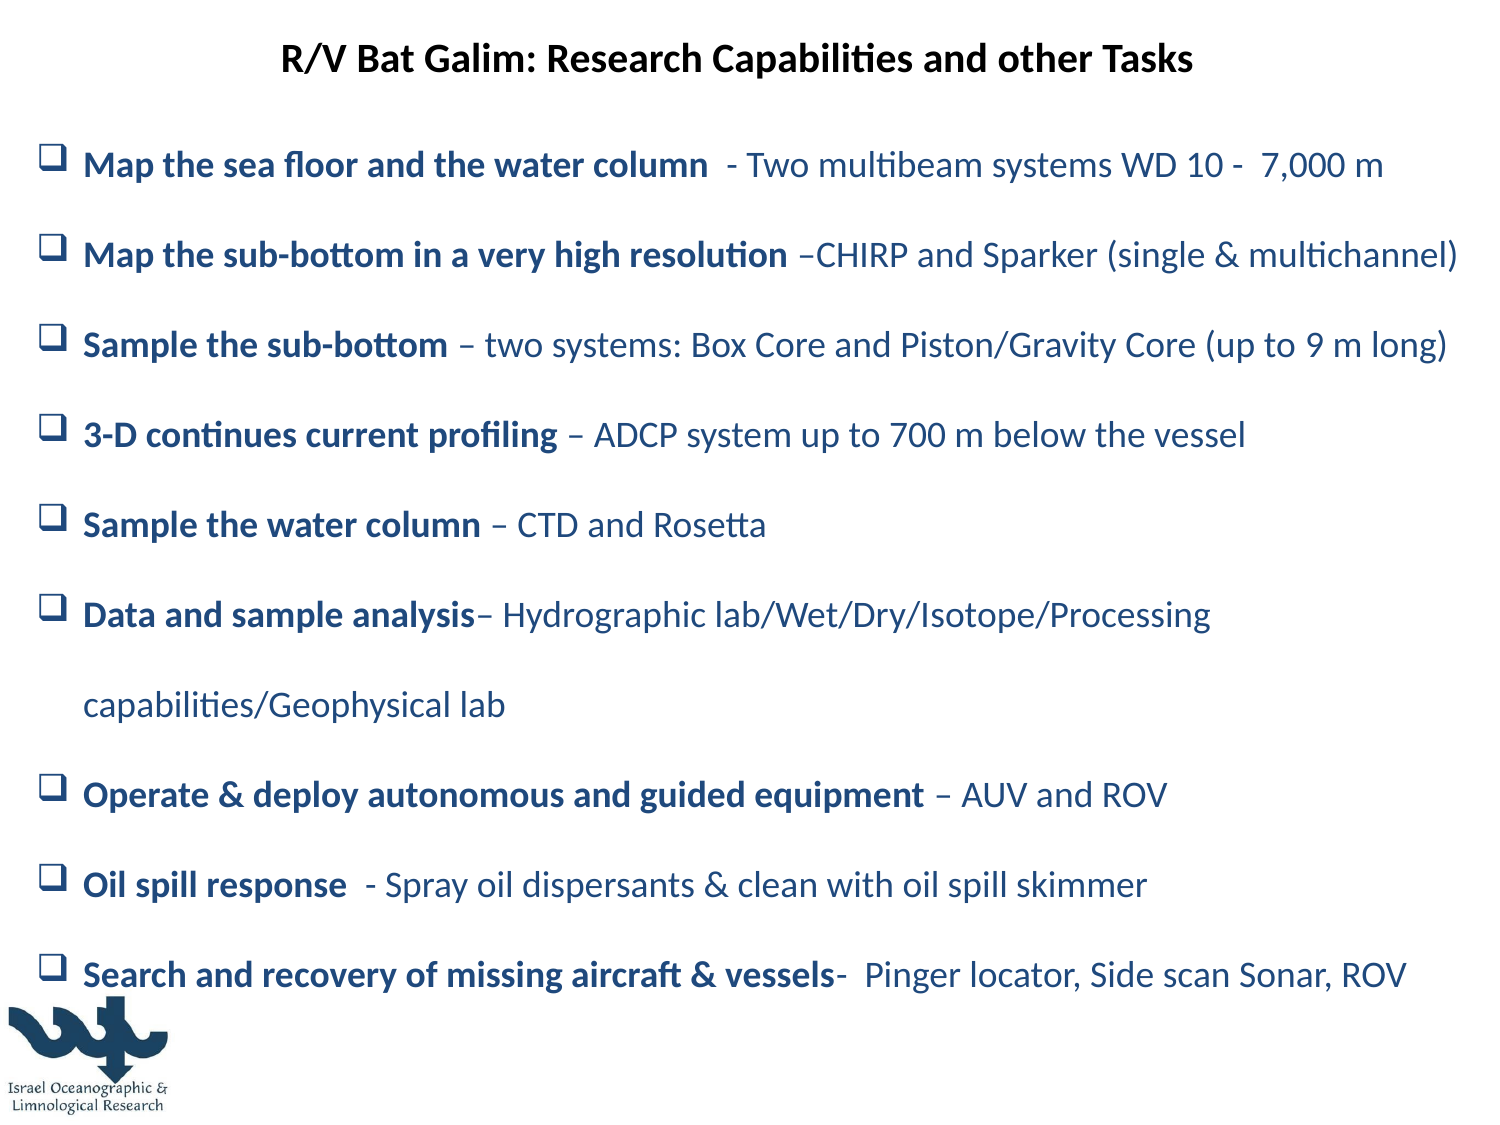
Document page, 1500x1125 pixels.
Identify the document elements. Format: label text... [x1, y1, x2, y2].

text_box [0, 989, 175, 1125]
text_box R/V Bat Galim: Research Capabilities and other Tasks [200, 23, 1275, 87]
text_box Map the sea floor and the water column - Two multibeam systems WD 10 - 7,000 m Map the sub-bottom in a very high resolution –CHIRP and Sparker (single & multichannel) Sample the sub-bottom – two systems: Box Core and Piston/Gravity Core (up to 9 m long) 3-D continues current profiling – ADCP system up to 700 m below the vessel Sample the water column – CTD and Rosetta Data and sample analysis– Hydrographic lab/Wet/Dry/Isotope/Processing capabilities/Geophysical lab Operate & deploy autonomous and guided equipment – AUV and ROV Oil spill response - Spray oil dispersants & clean with oil spill skimmer Search and recovery of missing aircraft & vessels- Pinger locator, Side scan Sonar, ROV [21, 87, 1500, 1003]
